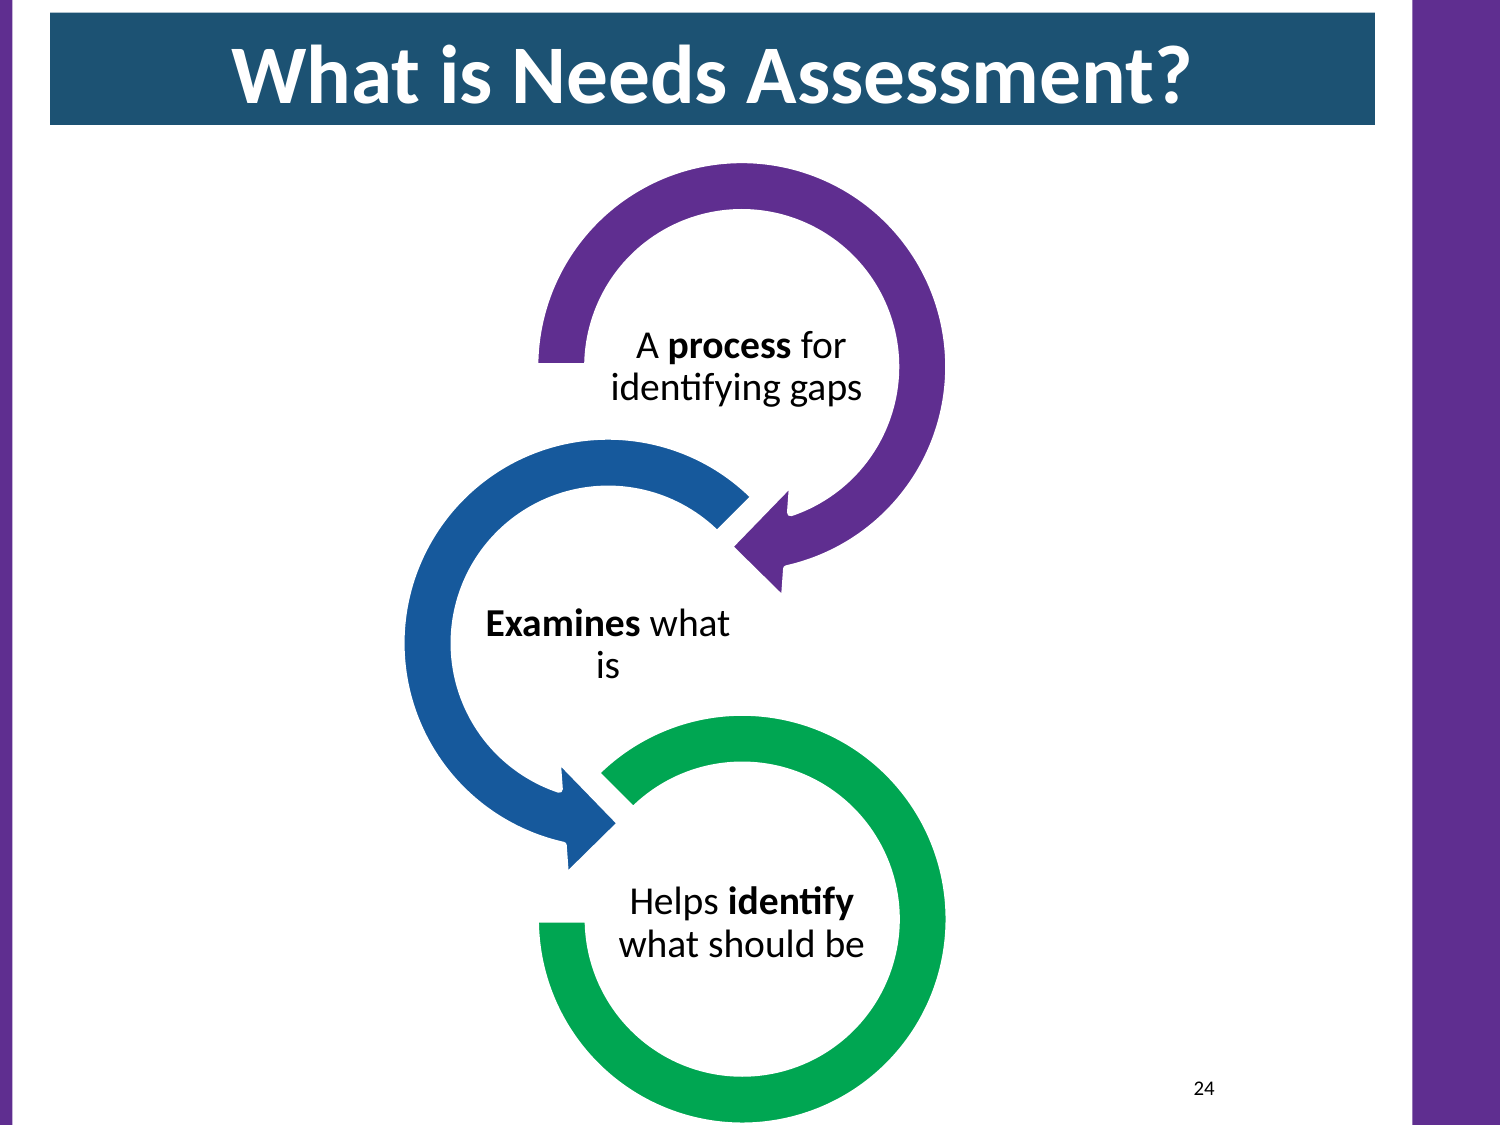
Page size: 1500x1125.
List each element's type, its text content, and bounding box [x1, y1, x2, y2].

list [12, 125, 1338, 1125]
list What is Needs Assessment? [50, 12, 1375, 125]
